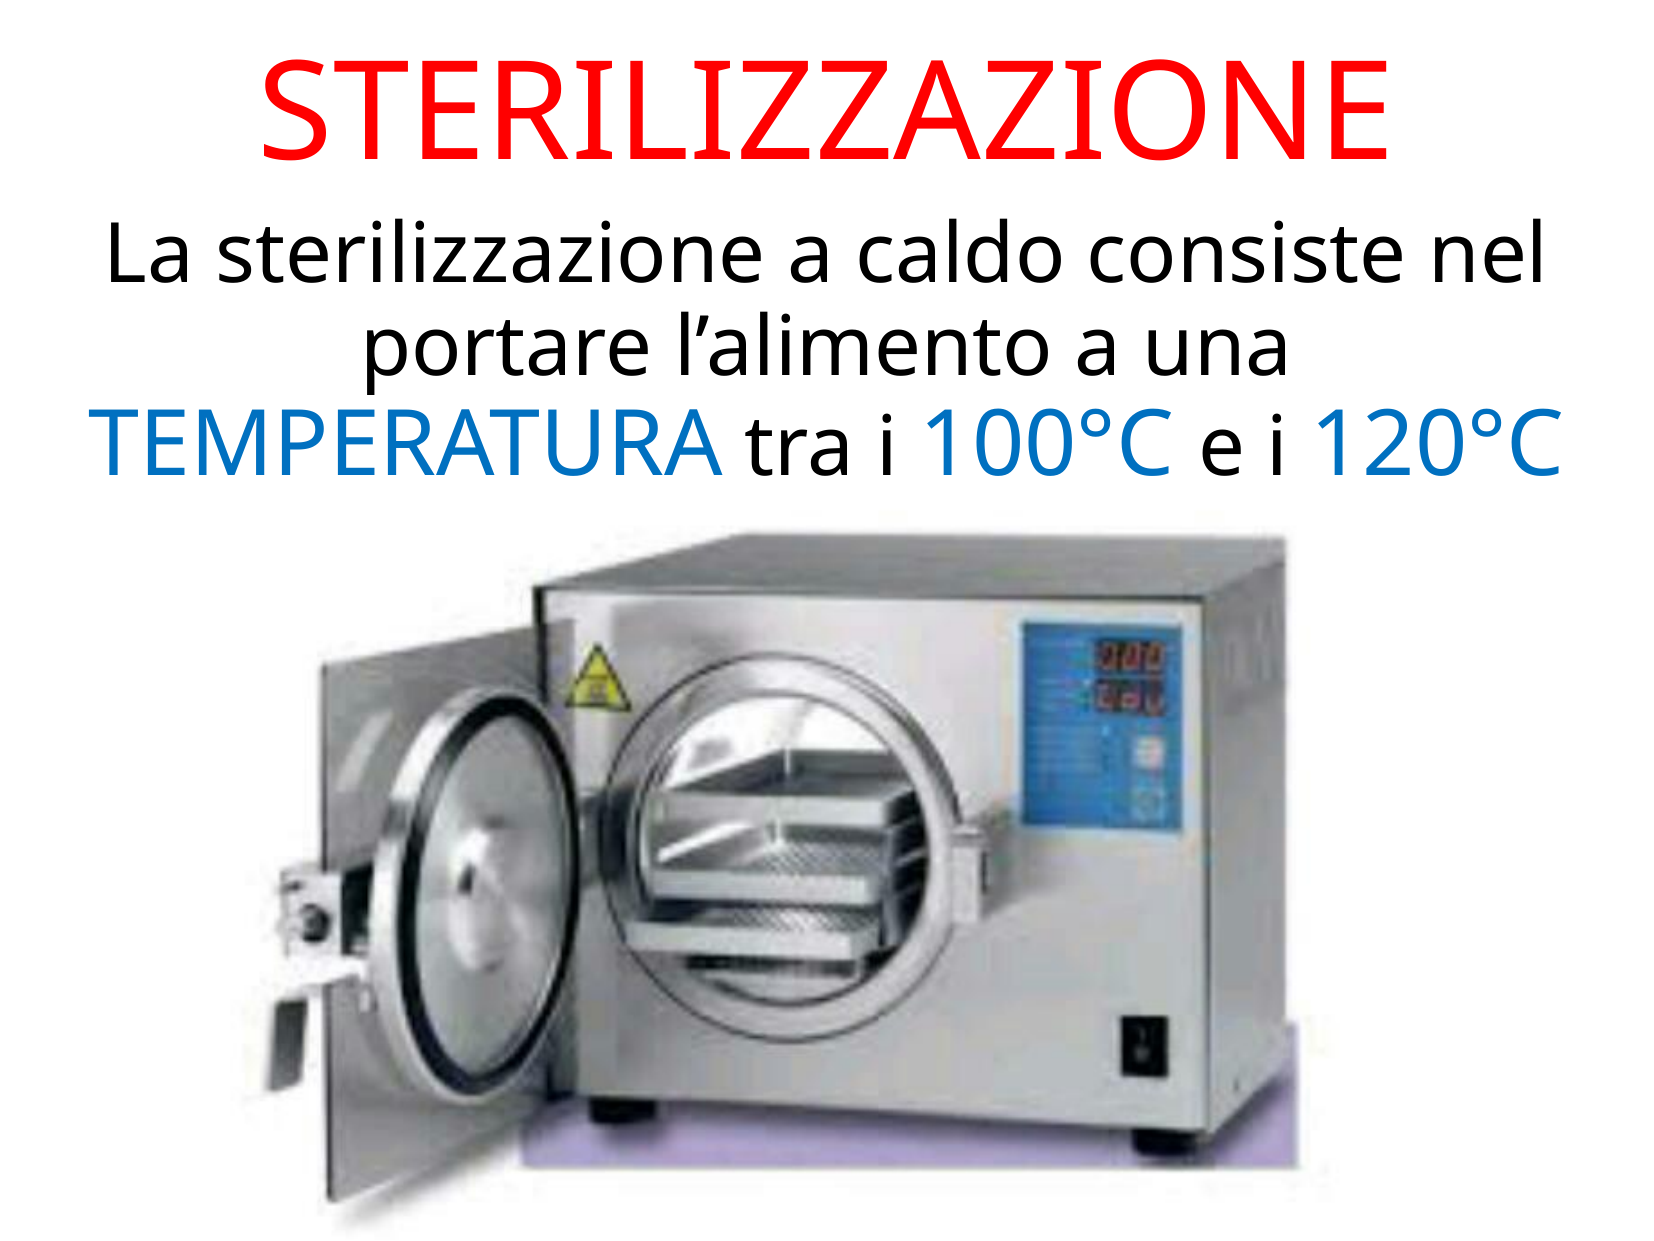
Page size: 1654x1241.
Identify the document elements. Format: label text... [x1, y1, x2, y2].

text_box La sterilizzazione a caldo consiste nel portare l’alimento a una TEMPERATURA tra i 100°C e i 120°C [27, 200, 1626, 504]
text_box STERILIZZAZIONE [0, 30, 1654, 199]
picture [188, 454, 1415, 1241]
